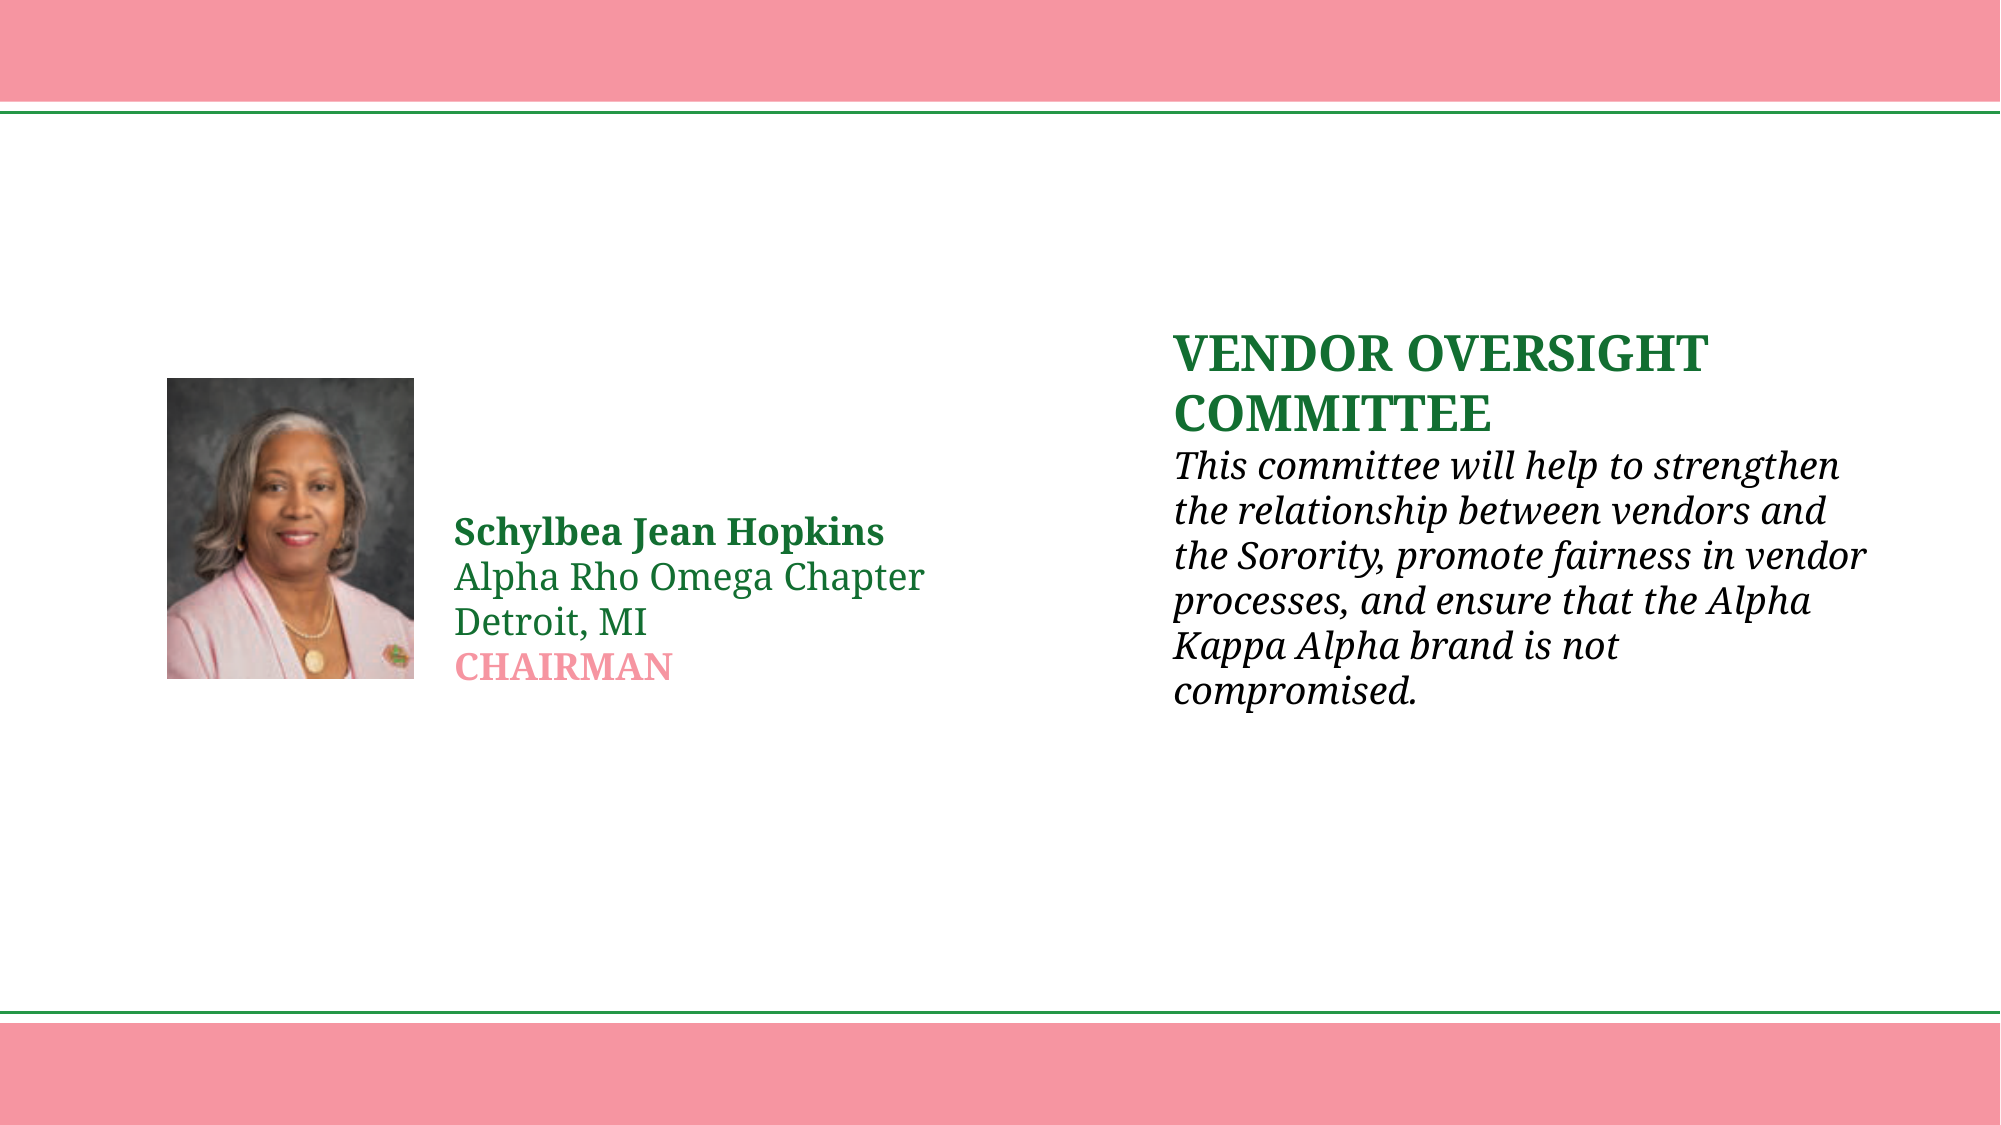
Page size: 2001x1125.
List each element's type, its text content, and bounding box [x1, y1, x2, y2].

text_box Schylbea Jean Hopkins Alpha Rho Omega Chapter Detroit, MI CHAIRMAN [439, 500, 1077, 696]
text_box VENDOR OVERSIGHT COMMITTEE This committee will help to strengthen the relationship between vendors and the Sorority, promote fairness in vendor processes, and ensure that the Alpha Kappa Alpha brand is not compromised. [1158, 314, 1888, 719]
picture [167, 378, 414, 679]
